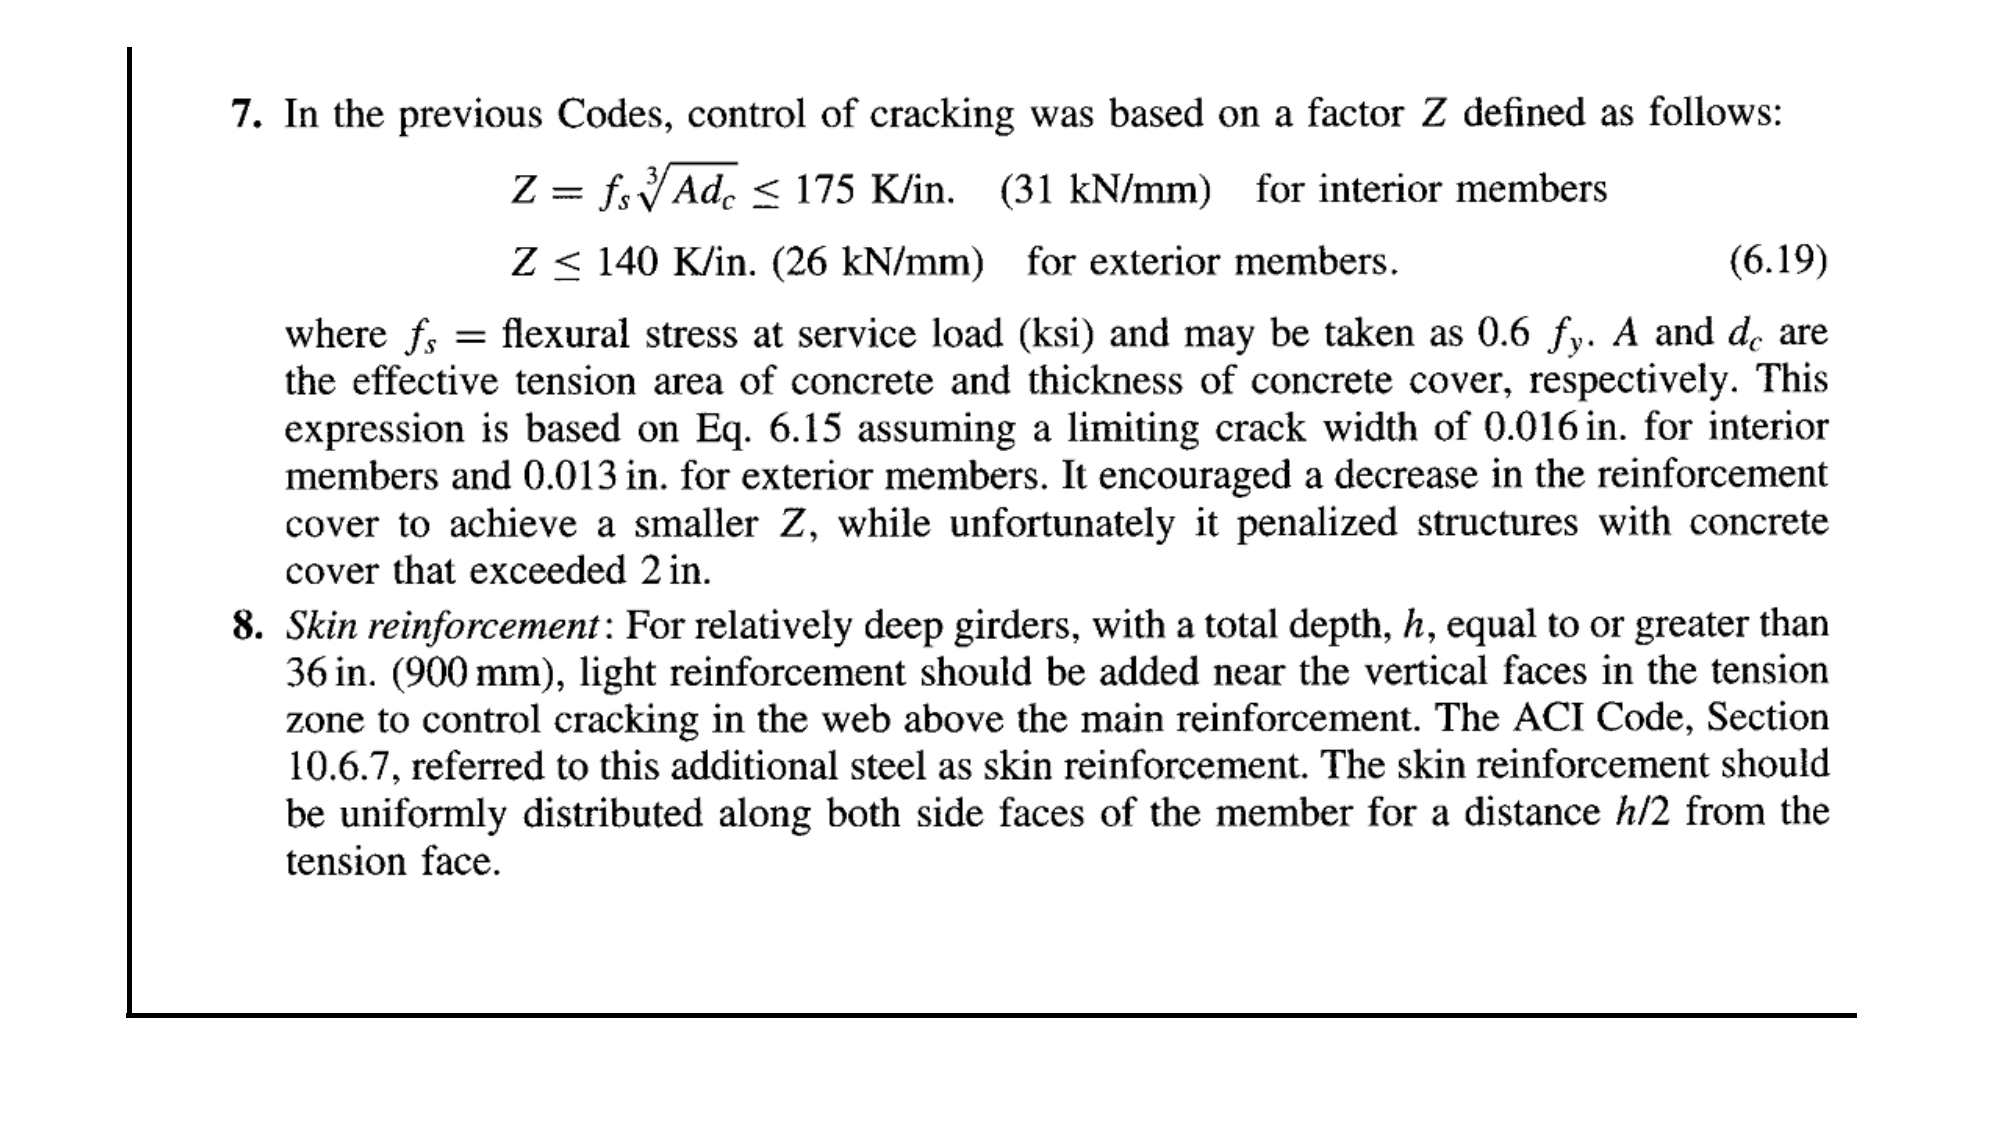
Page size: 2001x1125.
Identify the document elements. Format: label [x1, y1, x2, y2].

text_box [125, 46, 129, 914]
text_box [130, 46, 138, 914]
picture [148, 66, 1873, 894]
list [156, 15, 1989, 1014]
